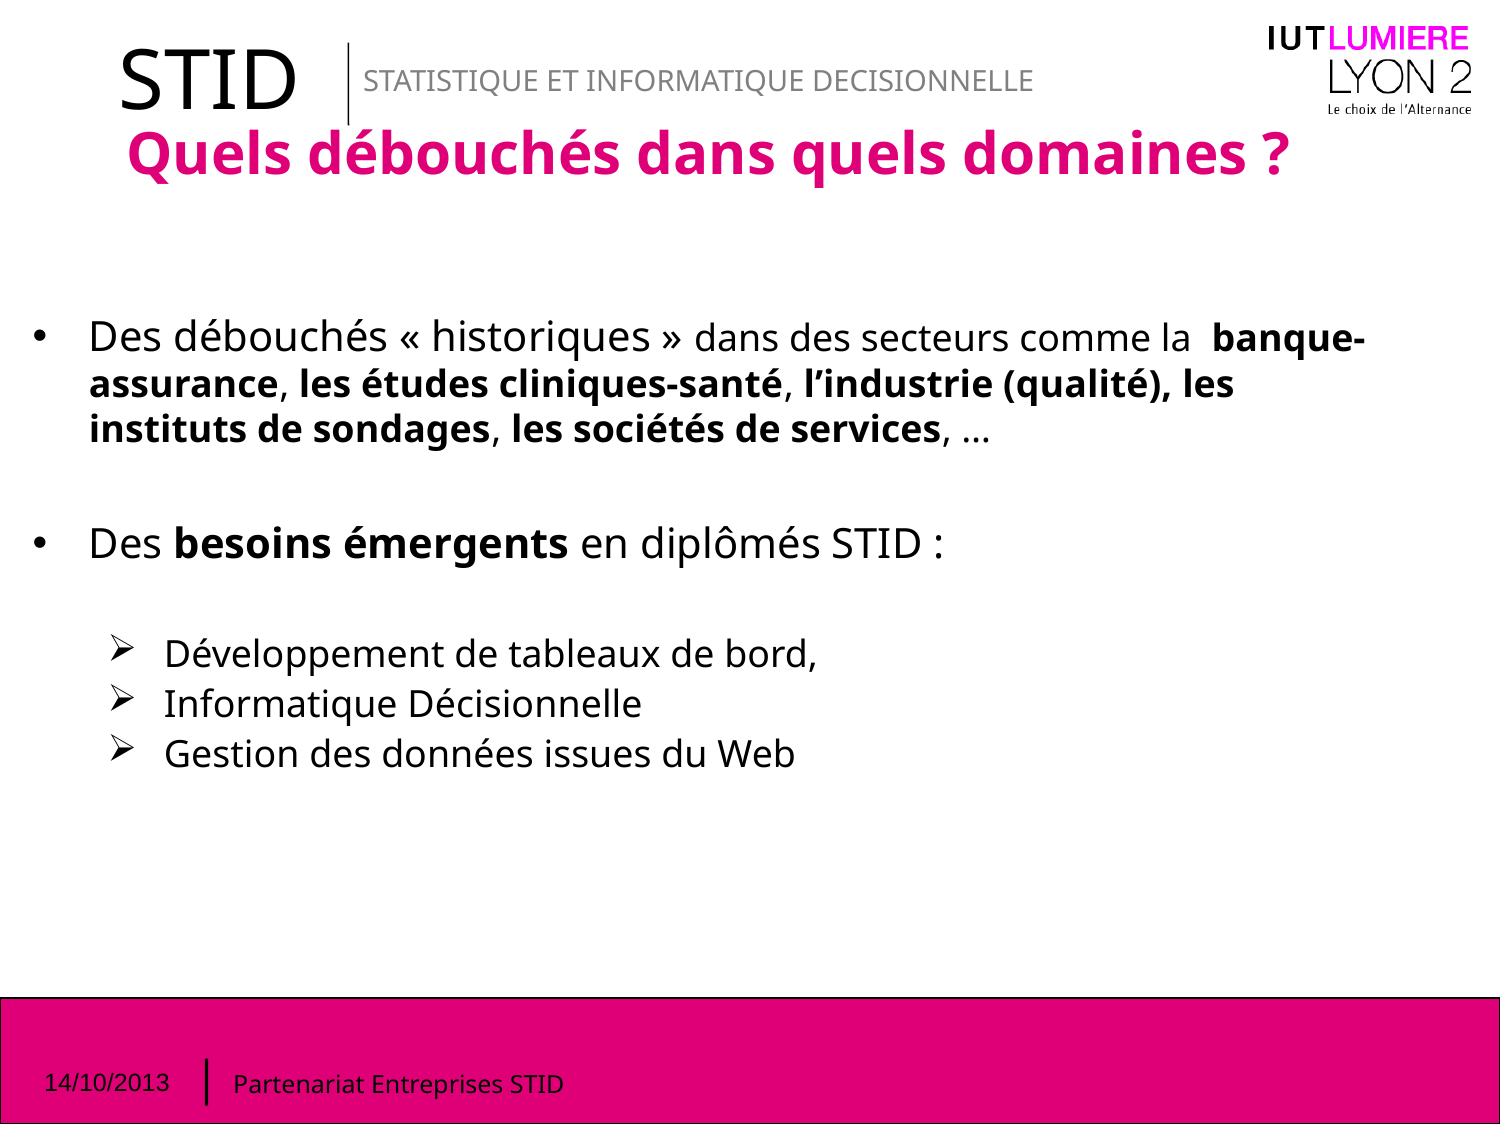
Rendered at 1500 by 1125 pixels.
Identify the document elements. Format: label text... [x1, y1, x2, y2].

text_box 14/10/2013 [29, 1058, 195, 1104]
text_box STID [0, 19, 461, 134]
text_box Des débouchés « historiques » dans des secteurs comme la banque-assurance, les études cliniques-santé, l’industrie (qualité), les instituts de sondages, les sociétés de services, … Des besoins émergents en diplômés STID : Développement de tableaux de bord, Informatique Décisionnelle Gestion des données issues du Web [17, 302, 1400, 864]
text_box Quels débouchés dans quels domaines ? [29, 104, 1388, 199]
text_box Partenariat Entreprises STID [218, 1060, 750, 1106]
picture [1269, 26, 1471, 114]
text_box STATISTIQUE ET INFORMATIQUE DECISIONNELLE [348, 54, 1264, 104]
text_box [0, 997, 1500, 1124]
